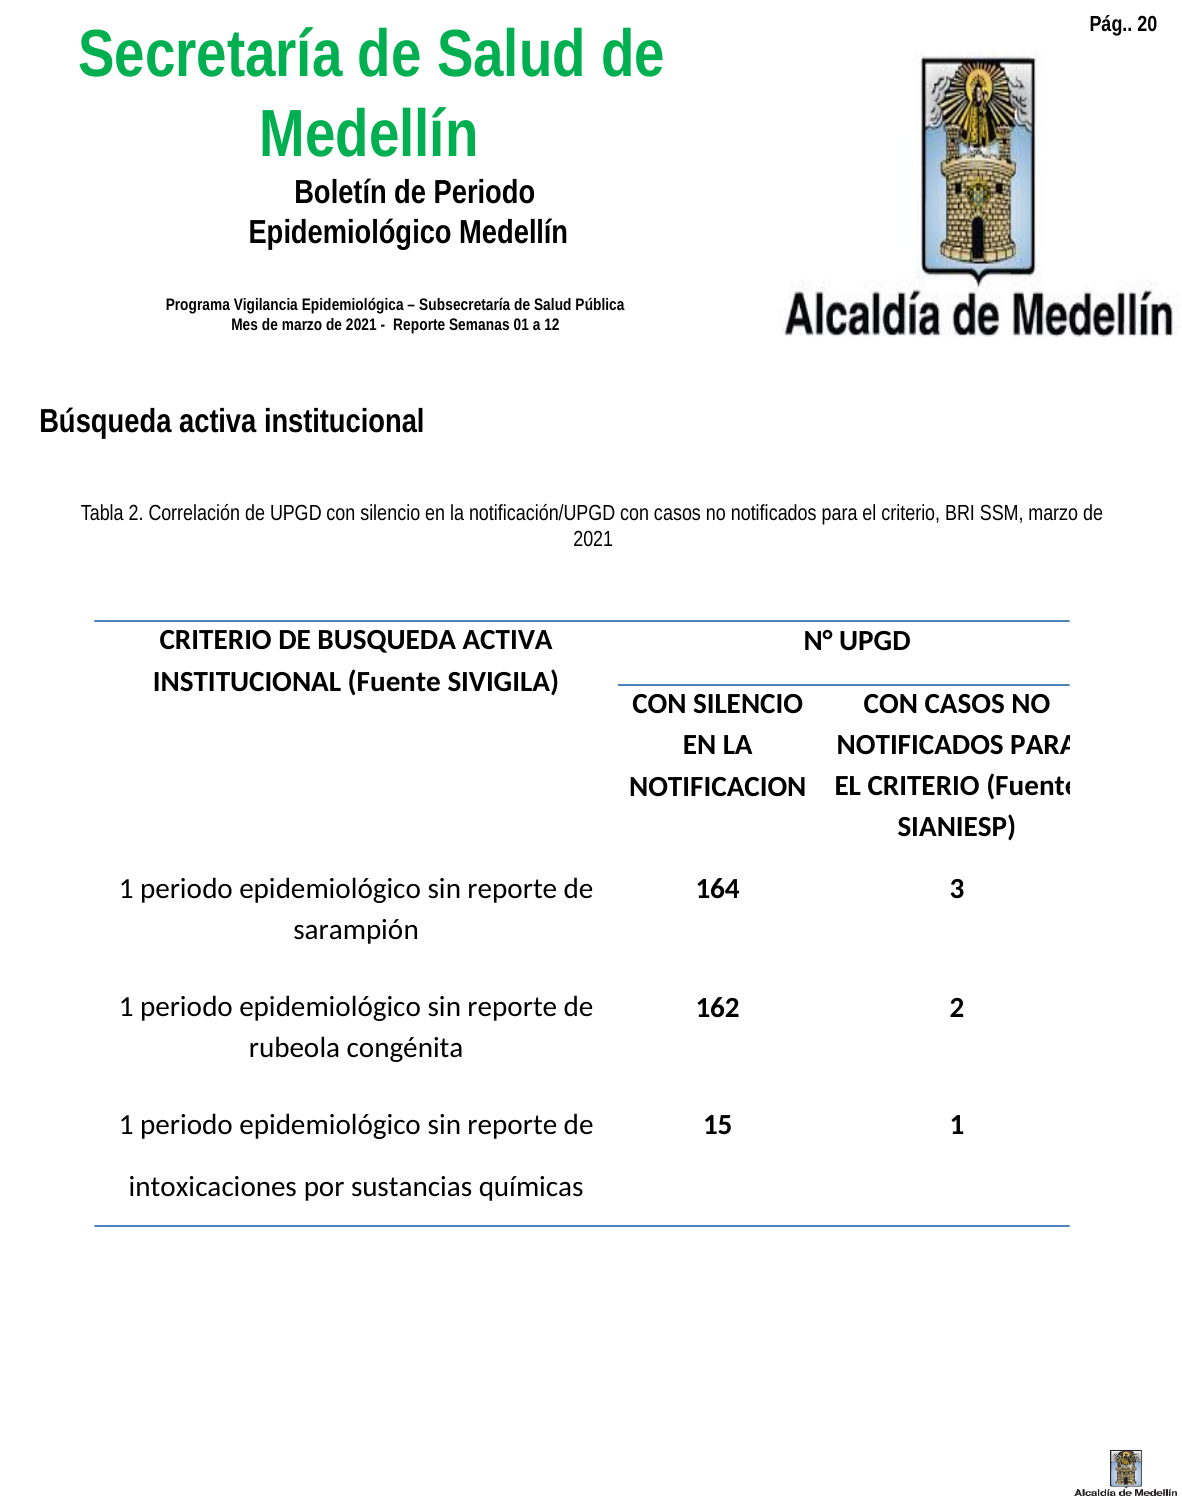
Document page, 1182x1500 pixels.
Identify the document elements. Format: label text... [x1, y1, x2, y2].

title Búsqueda activa institucional [24, 383, 1129, 455]
picture [1074, 1448, 1177, 1496]
picture [94, 619, 1070, 1281]
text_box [0, 2, 1182, 344]
text_box Tabla 2. Correlación de UPGD con silencio en la notificación/UPGD con casos no notificados para el criterio, BRI SSM, marzo de 2021 [58, 491, 1129, 559]
